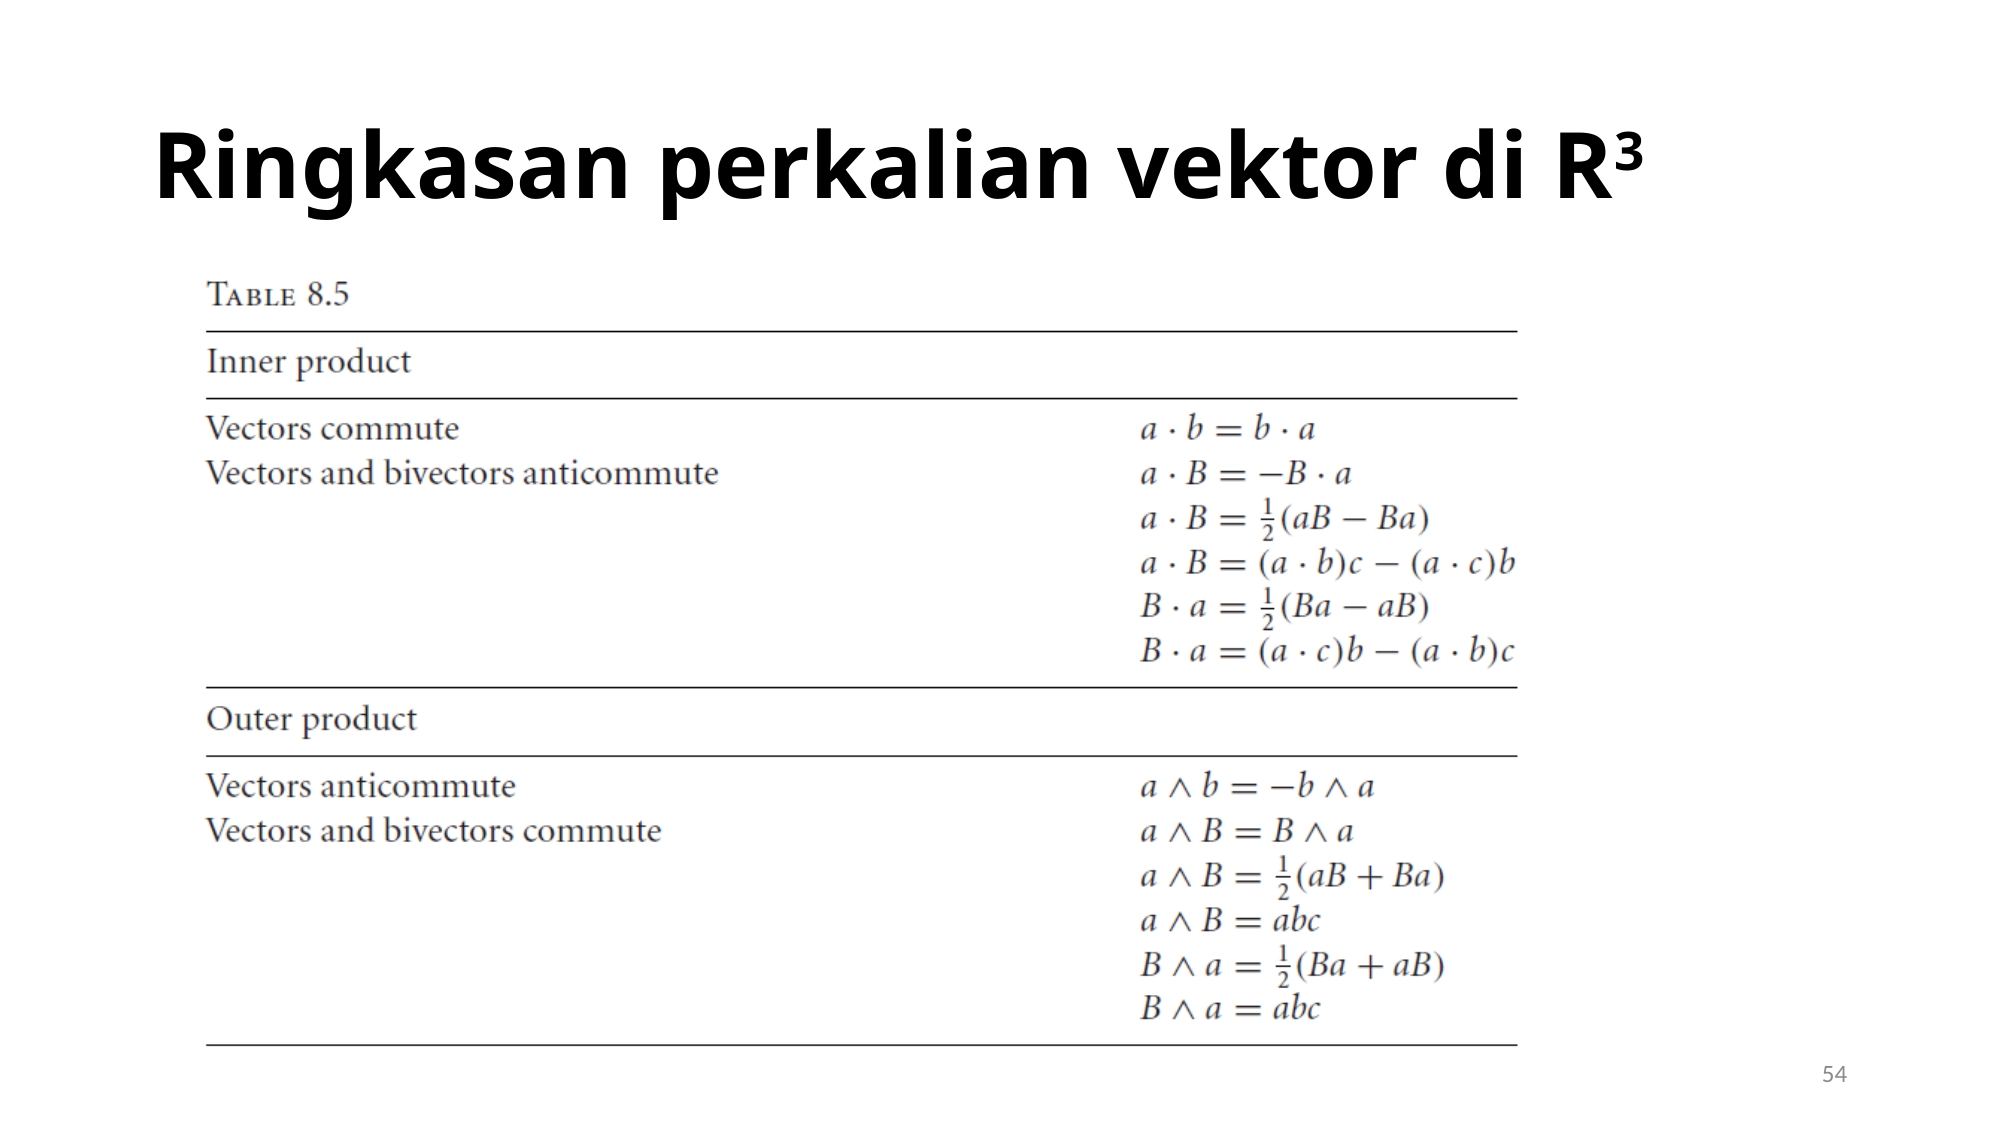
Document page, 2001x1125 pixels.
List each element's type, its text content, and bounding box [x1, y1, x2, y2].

picture [184, 264, 1551, 1066]
slide_number 54 [1412, 1042, 1863, 1103]
title Ringkasan perkalian vektor di R3 [137, 59, 1863, 278]
